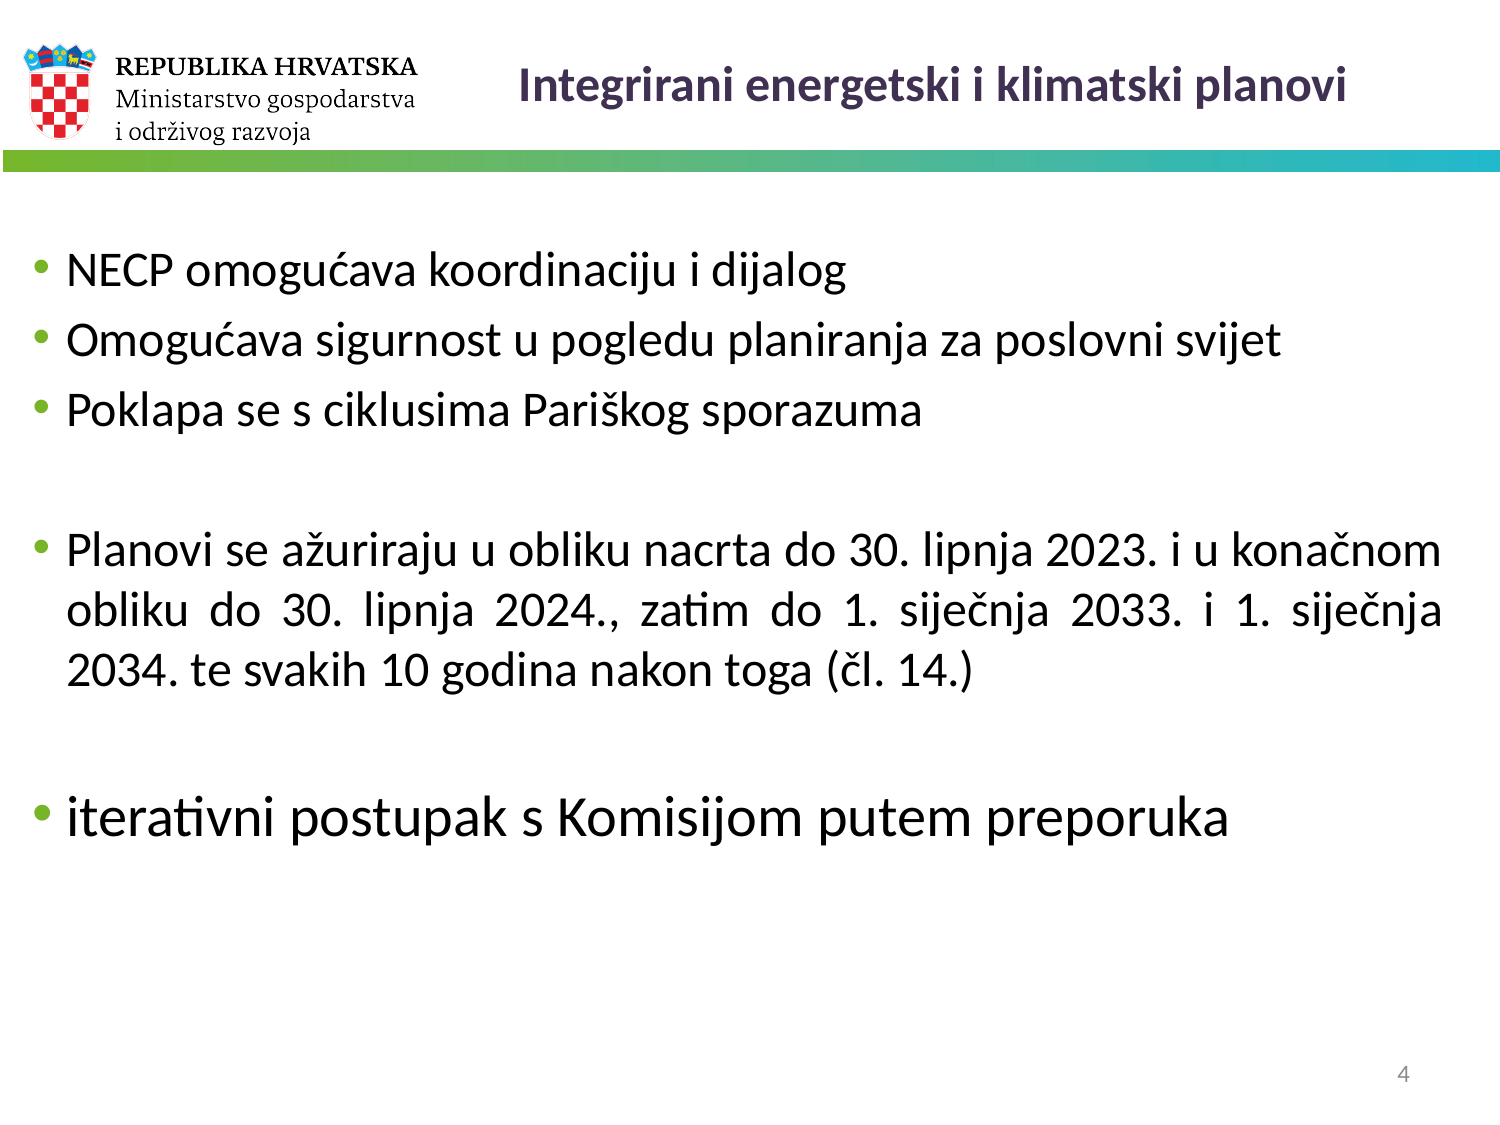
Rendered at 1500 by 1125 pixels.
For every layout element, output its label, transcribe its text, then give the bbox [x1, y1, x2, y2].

text_box [561, 603, 592, 653]
slide_number 4 [1074, 1042, 1425, 1103]
picture [0, 30, 1500, 173]
text_box [561, 23, 1459, 148]
list NECP omogućava koordinaciju i dijalog Omogućava sigurnost u pogledu planiranja za poslovni svijet Poklapa se s ciklusima Pariškog sporazuma Planovi se ažuriraju u obliku nacrta do 30. lipnja 2023. i u konačnom obliku do 30. lipnja 2024., zatim do 1. siječnja 2033. i 1. siječnja 2034. te svakih 10 godina nakon toga (čl. 14.) iterativni postupak s Komisijom putem preporuka [17, 228, 1459, 902]
text_box Integrirani energetski i klimatski planovi [504, 43, 1400, 119]
